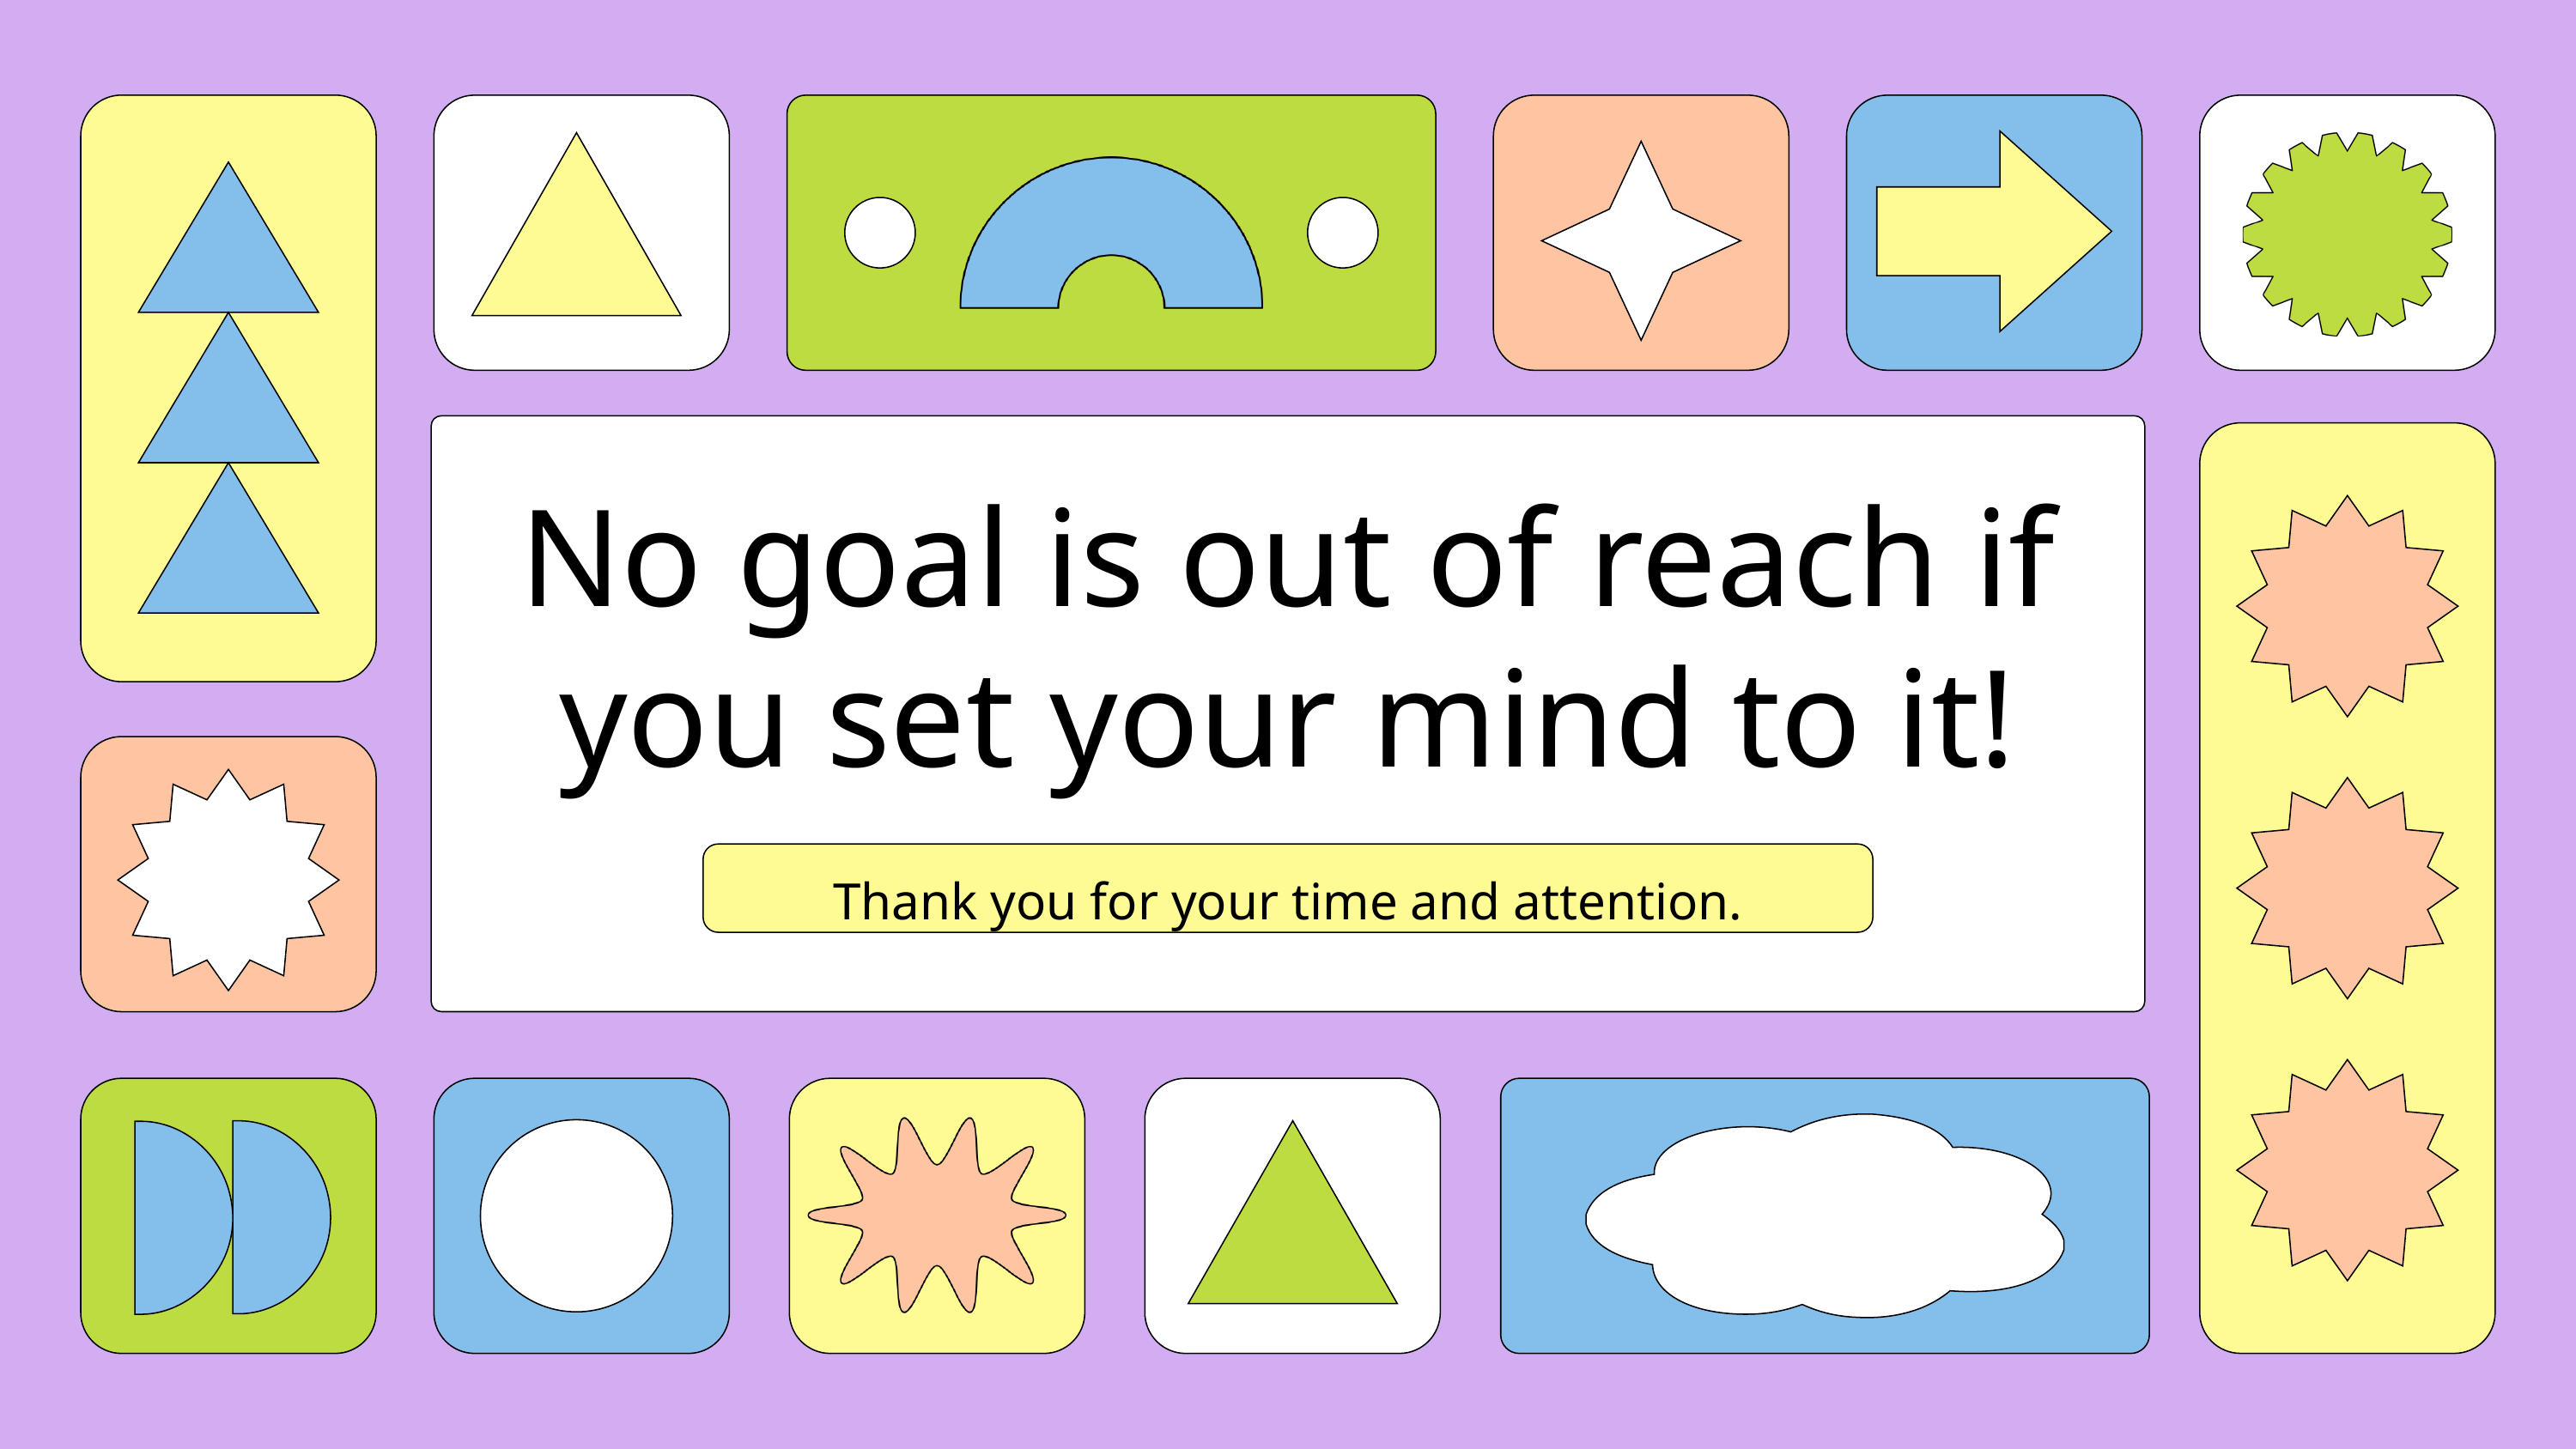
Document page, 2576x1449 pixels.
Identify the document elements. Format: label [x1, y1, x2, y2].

text_box [2199, 404, 2496, 1354]
text_box [2236, 777, 2458, 999]
text_box [789, 1060, 1085, 1354]
text_box [1846, 77, 2142, 371]
text_box [480, 1119, 673, 1313]
text_box [787, 77, 1437, 371]
text_box [80, 718, 377, 1012]
text_box [434, 1060, 730, 1354]
text_box [1145, 1060, 1441, 1354]
text_box [1585, 1113, 2073, 1320]
text_box [2199, 77, 2496, 371]
text_box [1500, 1060, 2150, 1354]
text_box [80, 77, 377, 682]
text_box [702, 843, 1874, 933]
text_box [844, 197, 916, 269]
text_box [87, 1168, 281, 1267]
text_box [117, 769, 340, 991]
text_box [137, 161, 319, 614]
text_box [80, 1060, 377, 1354]
text_box [1188, 1120, 1398, 1304]
text_box [1541, 141, 1741, 341]
text_box [2236, 1059, 2458, 1282]
text_box [1307, 197, 1379, 269]
text_box [434, 77, 730, 371]
text_box [430, 415, 2146, 1012]
text_box [1492, 77, 1789, 371]
text_box [1876, 130, 2112, 332]
text_box [471, 132, 682, 316]
text_box [277, 1167, 379, 1267]
text_box [2236, 494, 2458, 718]
